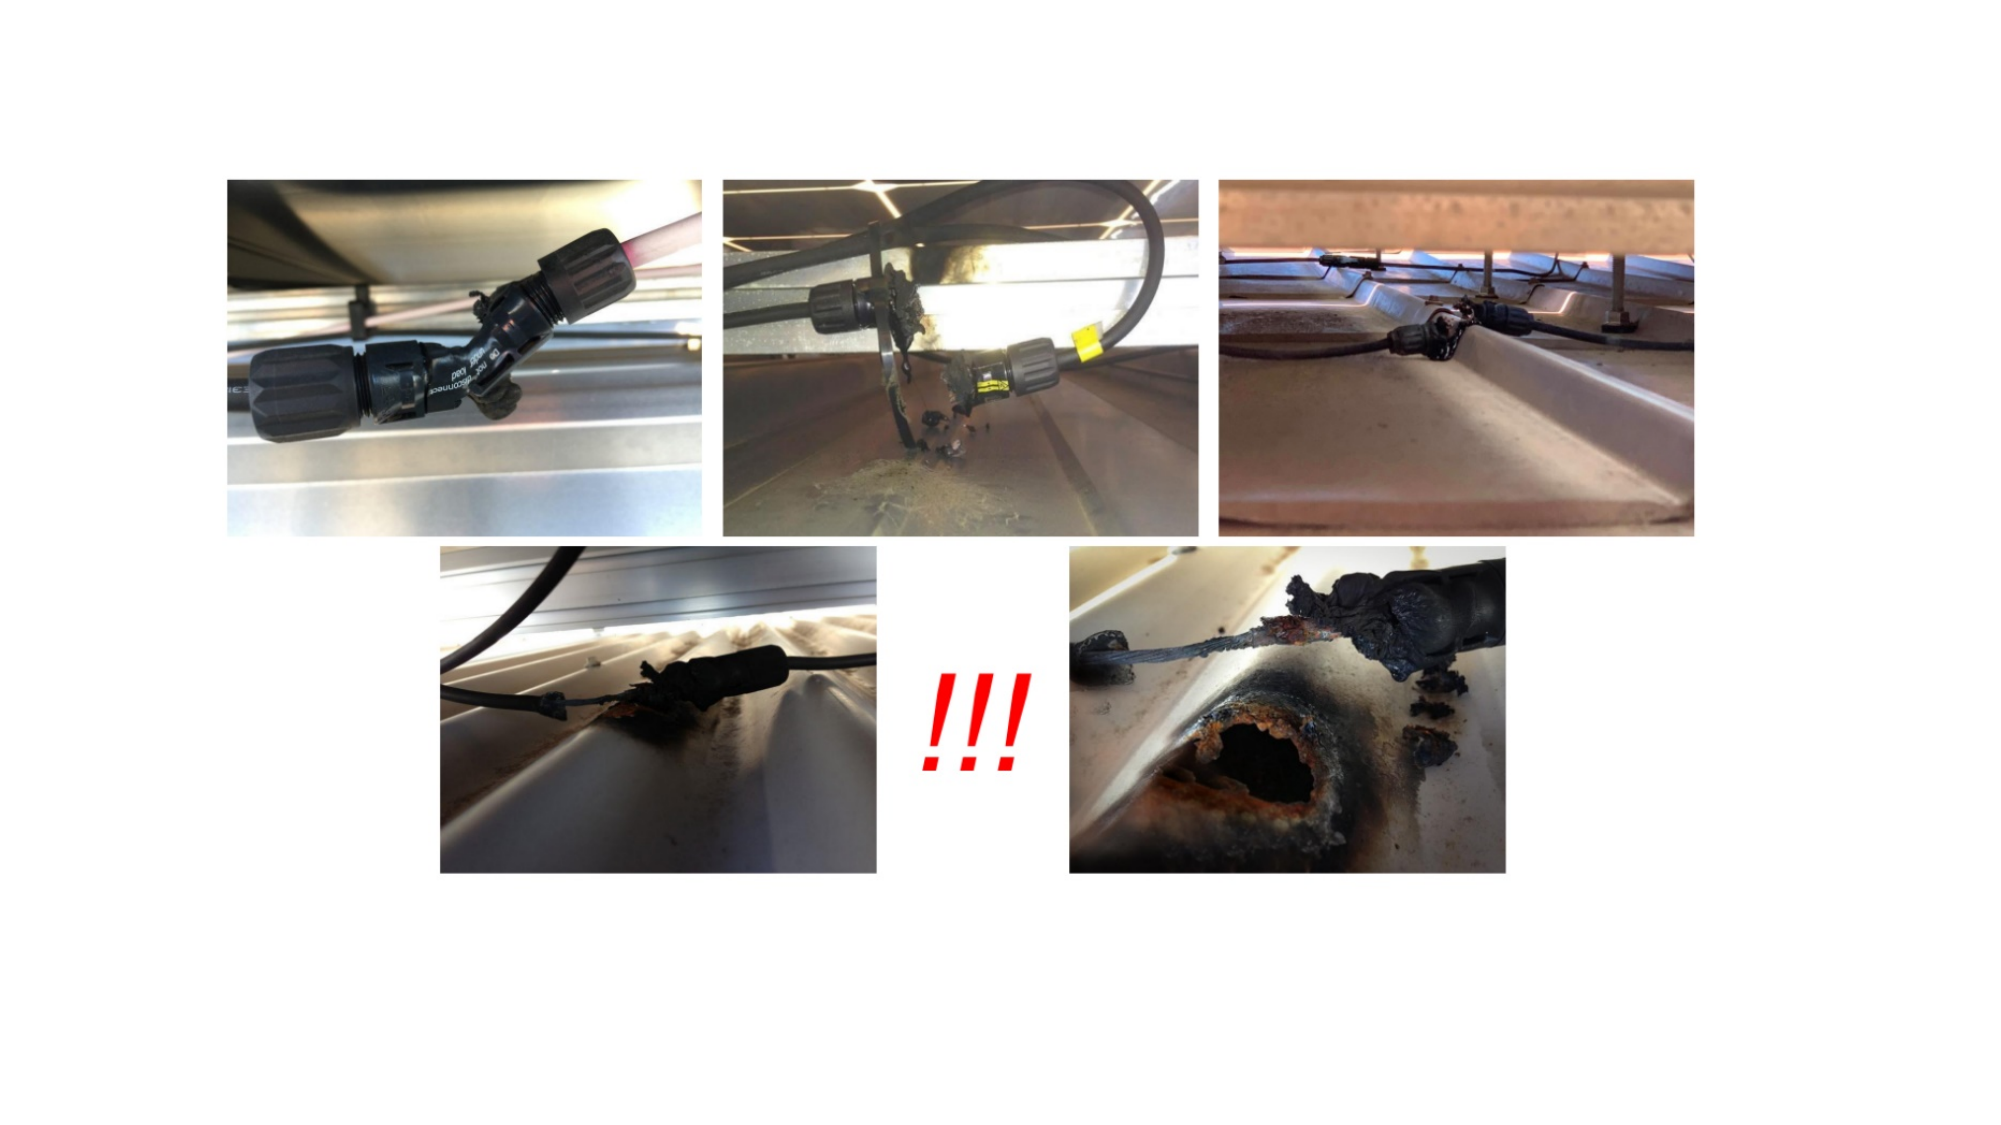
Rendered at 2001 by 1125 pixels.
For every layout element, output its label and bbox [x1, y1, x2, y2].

picture [222, 167, 1705, 920]
